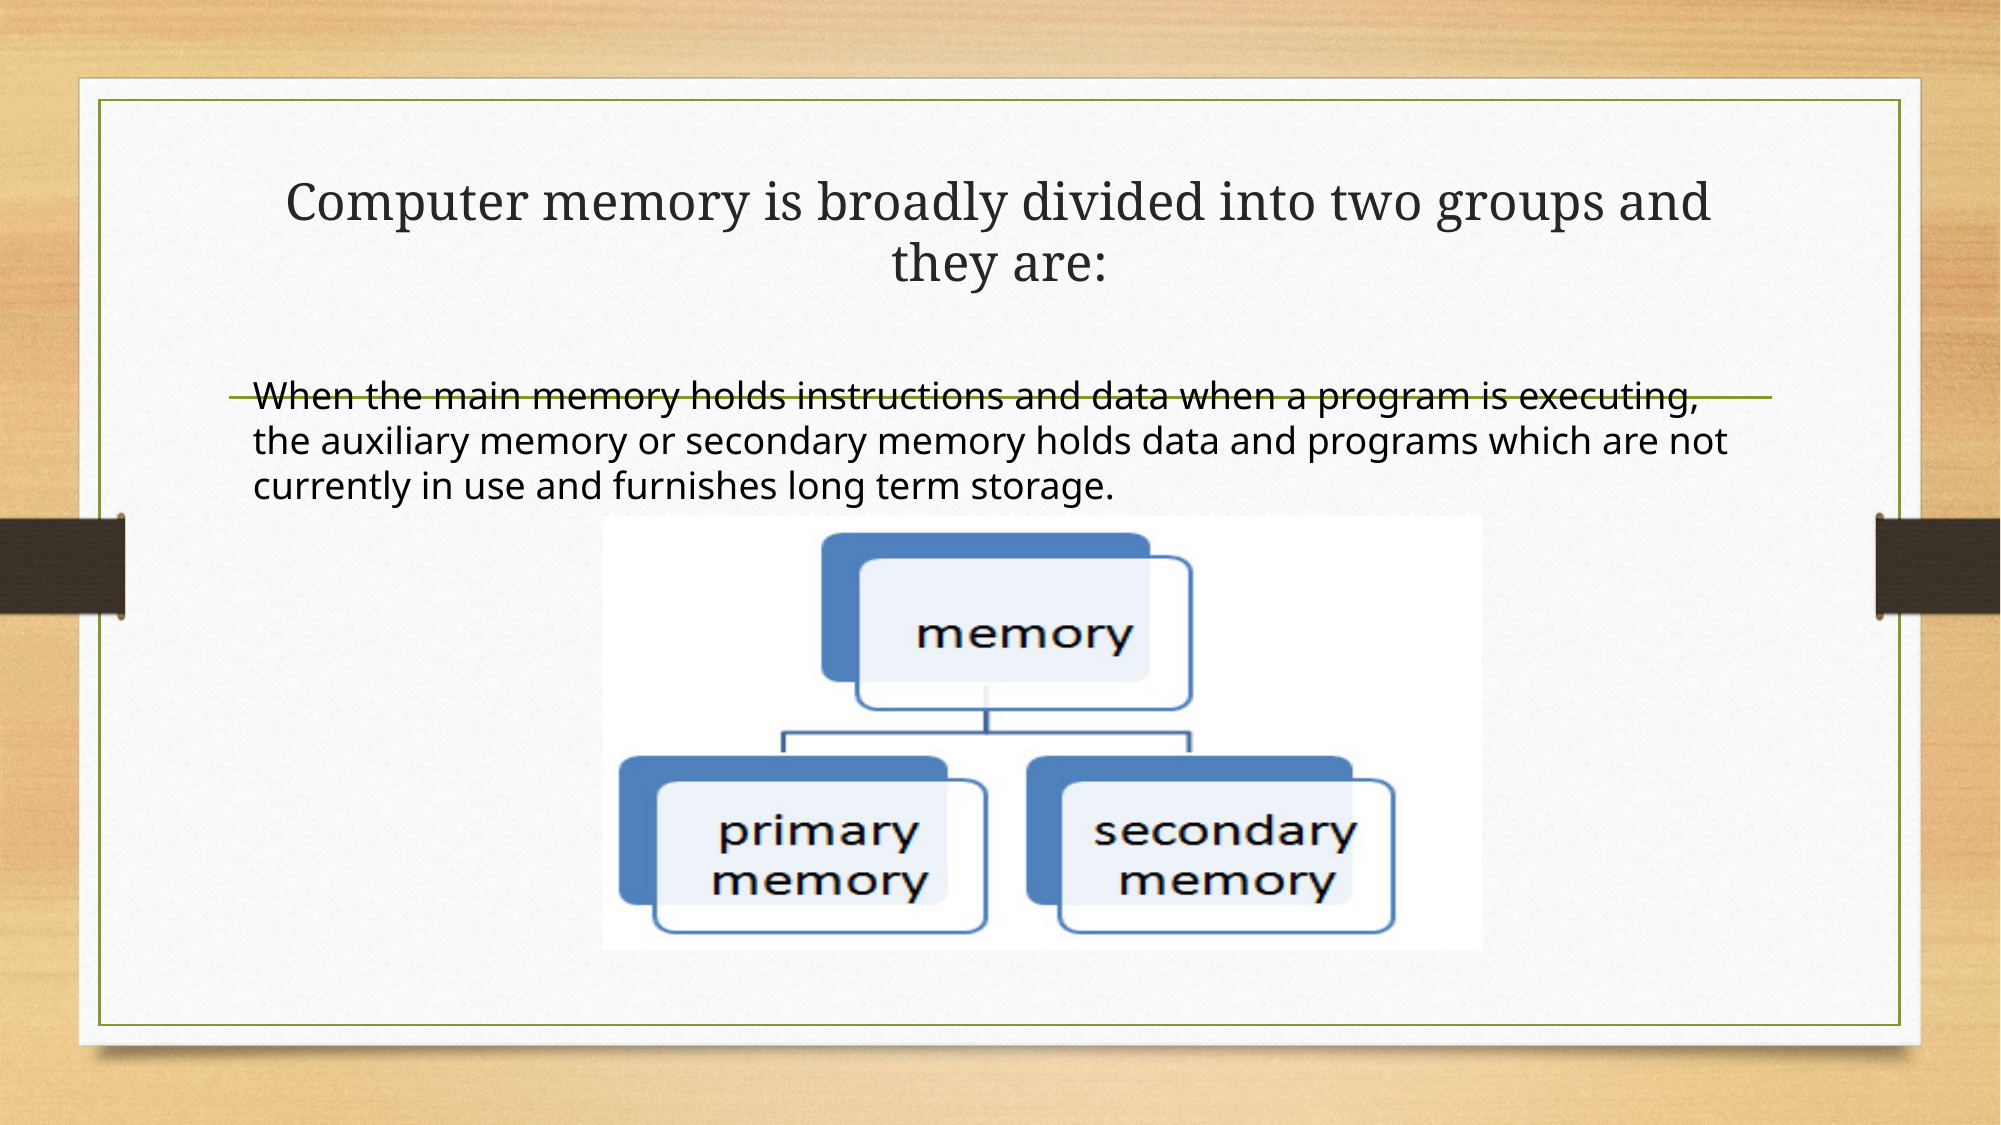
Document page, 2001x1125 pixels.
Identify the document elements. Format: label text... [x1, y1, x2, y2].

title Computer memory is broadly divided into two groups and they are: [212, 161, 1788, 300]
picture [0, 0, 2001, 1125]
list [603, 515, 1482, 951]
text_box When the main memory holds instructions and data when a program is executing, the auxiliary memory or secondary memory holds data and programs which are not currently in use and furnishes long term storage. [238, 364, 1762, 515]
